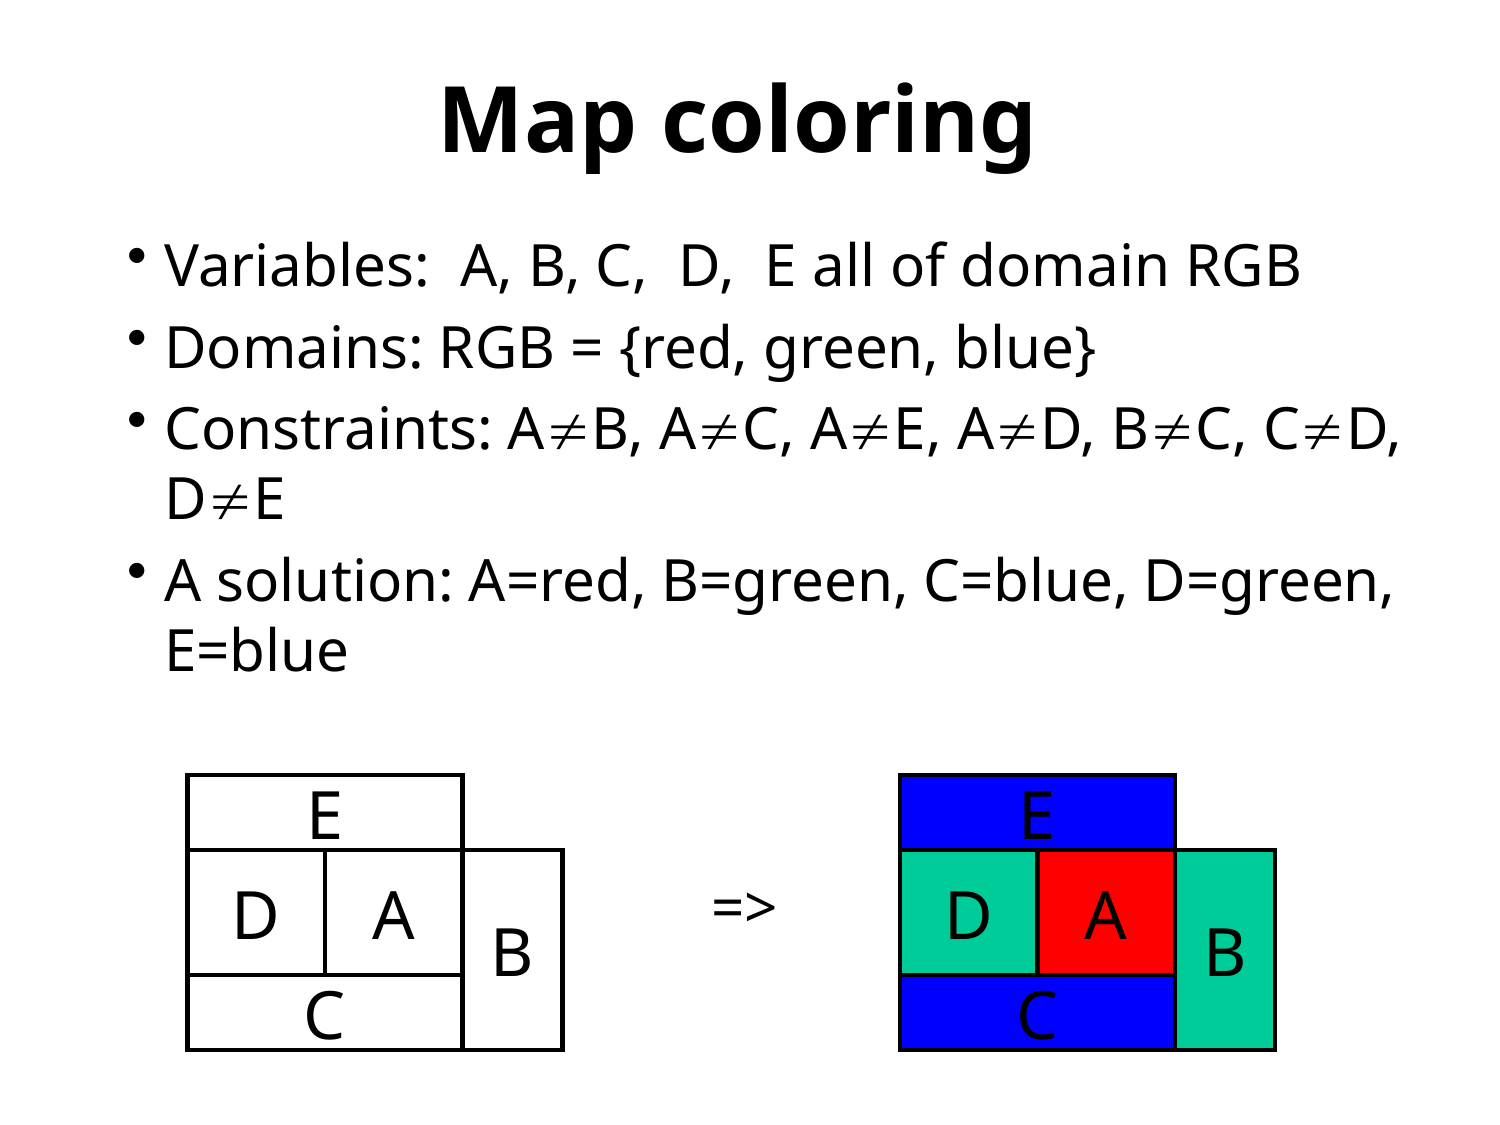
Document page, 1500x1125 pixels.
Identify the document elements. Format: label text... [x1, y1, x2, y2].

title Map coloring [112, 22, 1388, 210]
text_box => [696, 862, 793, 948]
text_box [899, 774, 1276, 1051]
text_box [187, 774, 563, 1051]
list Variables: A, B, C, D, E all of domain RGB Domains: RGB = {red, green, blue} Constraints: AB, AC, AE, AD, BC, CD, DE A solution: A=red, B=green, C=blue, D=green, E=blue [112, 220, 1436, 896]
